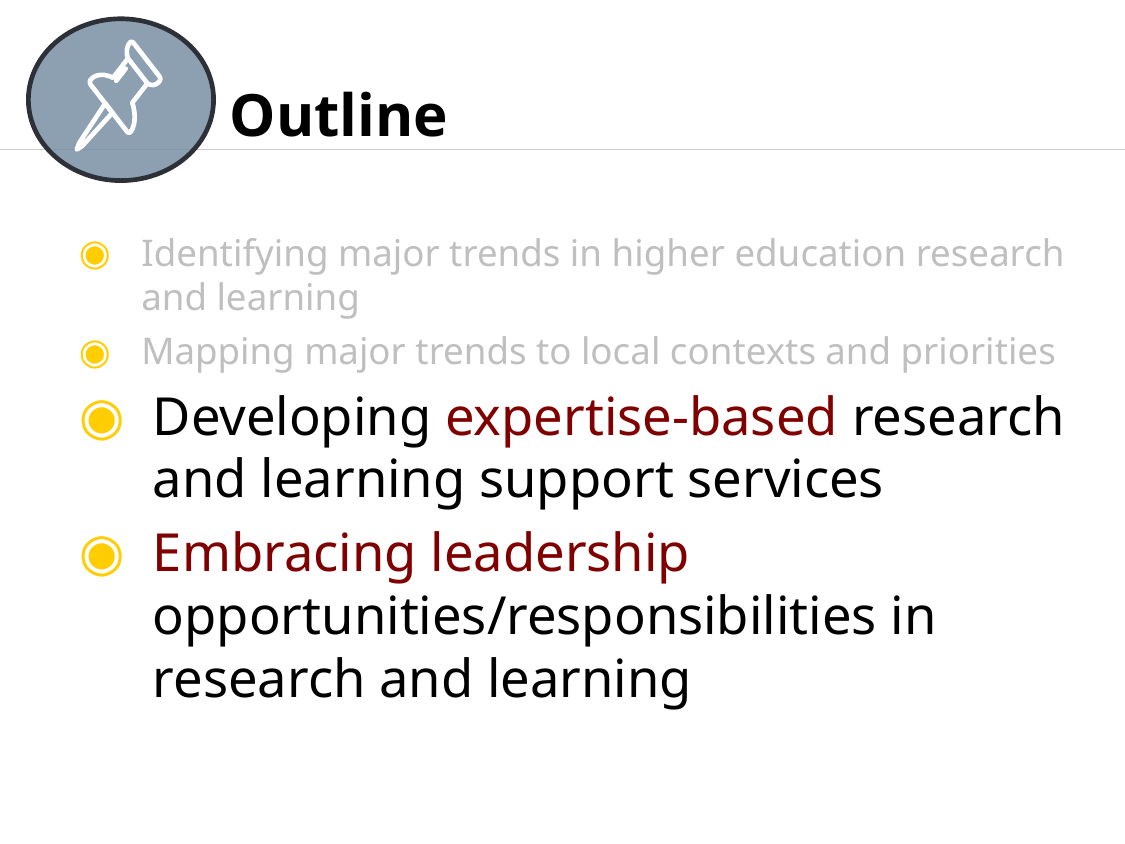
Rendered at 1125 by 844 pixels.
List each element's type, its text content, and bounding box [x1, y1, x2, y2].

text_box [76, 41, 161, 150]
text_box [28, 18, 214, 148]
text_box [55, 157, 187, 181]
text_box Outline [214, 77, 977, 148]
list Identifying major trends in higher education research and learning Mapping major trends to local contexts and priorities Developing expertise-based research and learning support services Embracing leadership opportunities/responsibilities in research and learning [50, 188, 1085, 732]
